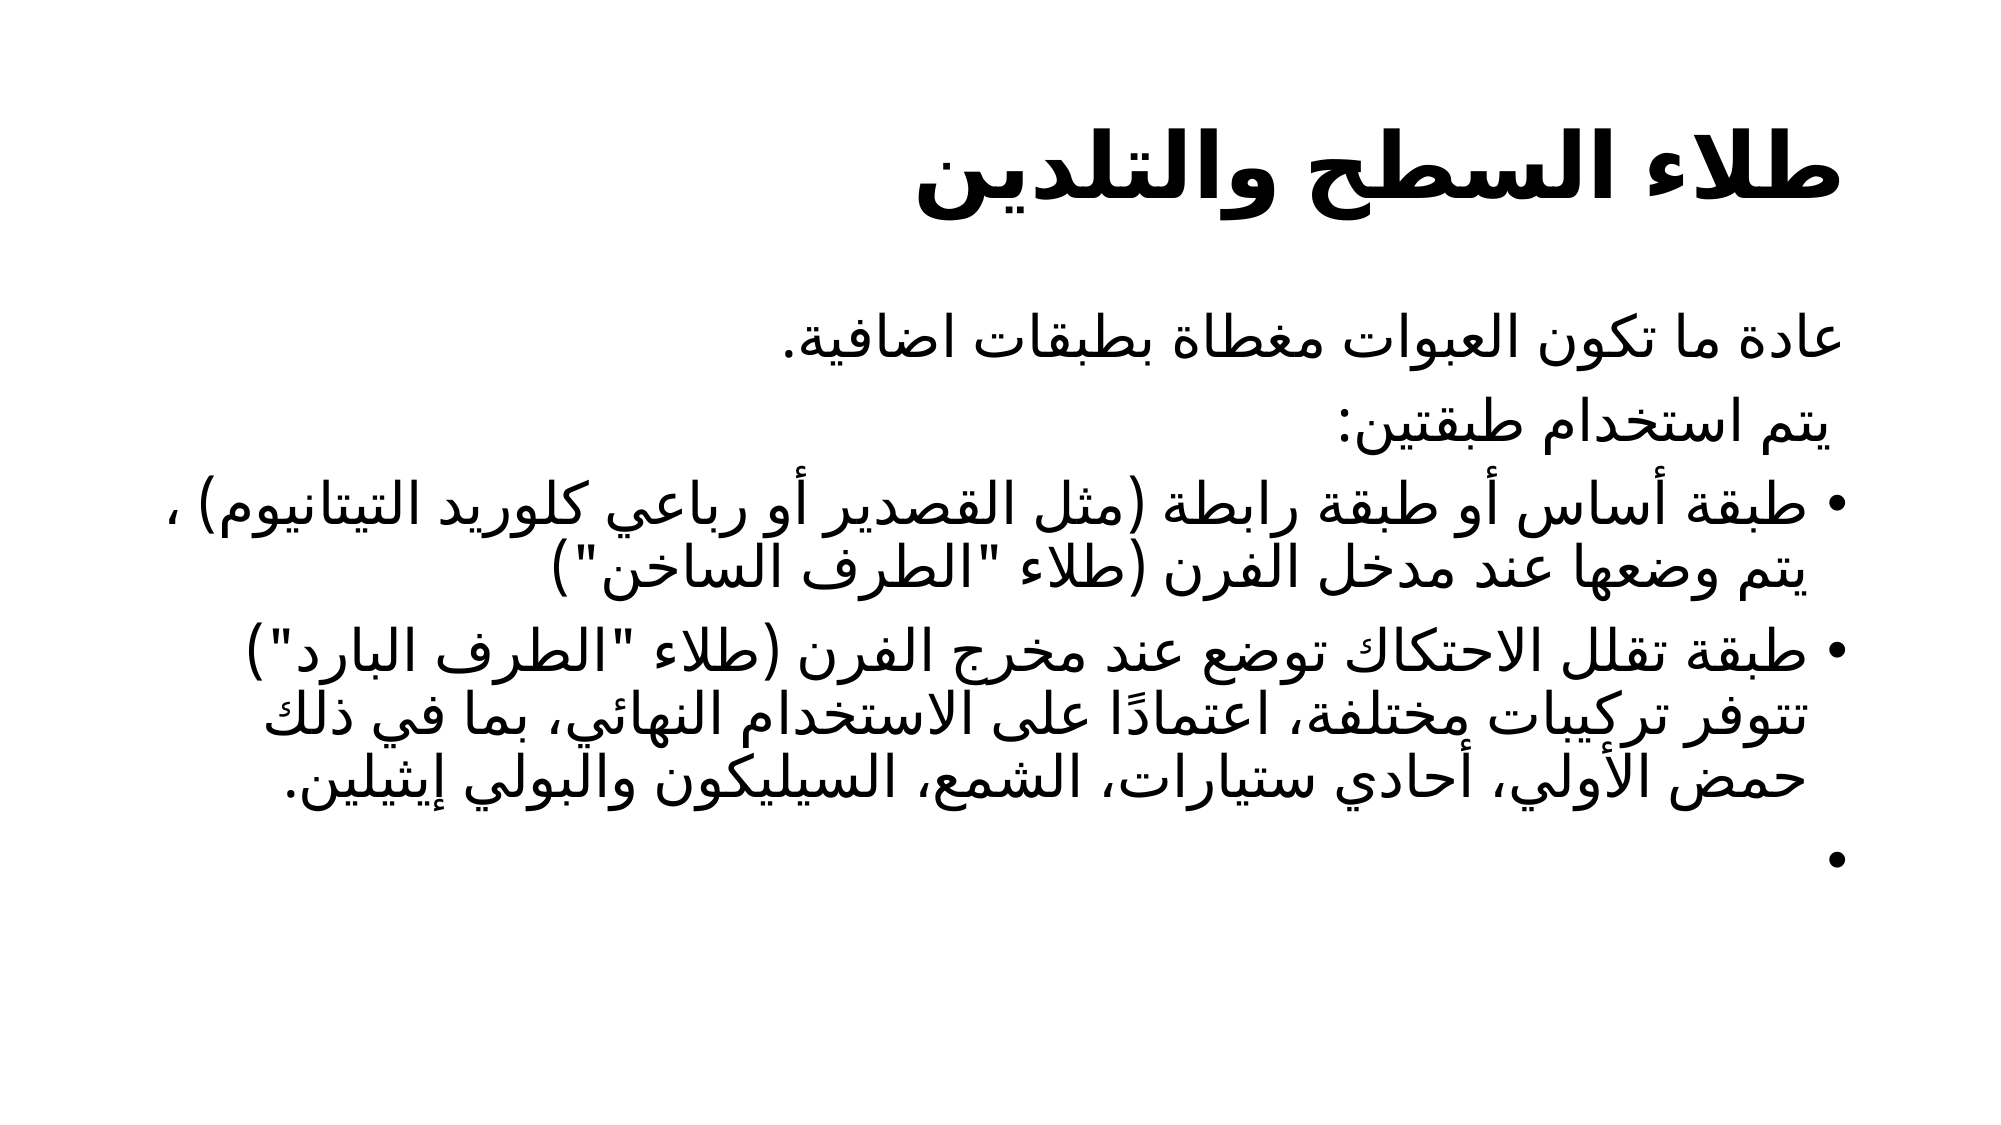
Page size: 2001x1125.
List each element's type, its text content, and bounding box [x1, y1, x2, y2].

title طلاء السطح والتلدين [137, 59, 1863, 278]
list عادة ما تكون العبوات مغطاة بطبقات اضافية. يتم استخدام طبقتين: طبقة أساس أو طبقة رابطة (مثل القصدير أو رباعي كلوريد التيتانيوم) ، يتم وضعها عند مدخل الفرن (طلاء "الطرف الساخن") طبقة تقلل الاحتكاك توضع عند مخرج الفرن (طلاء "الطرف البارد") تتوفر تركيبات مختلفة، اعتمادًا على الاستخدام النهائي، بما في ذلك حمض الأولي، أحادي ستيارات، الشمع، السيليكون والبولي إيثيلين. [137, 299, 1863, 1014]
